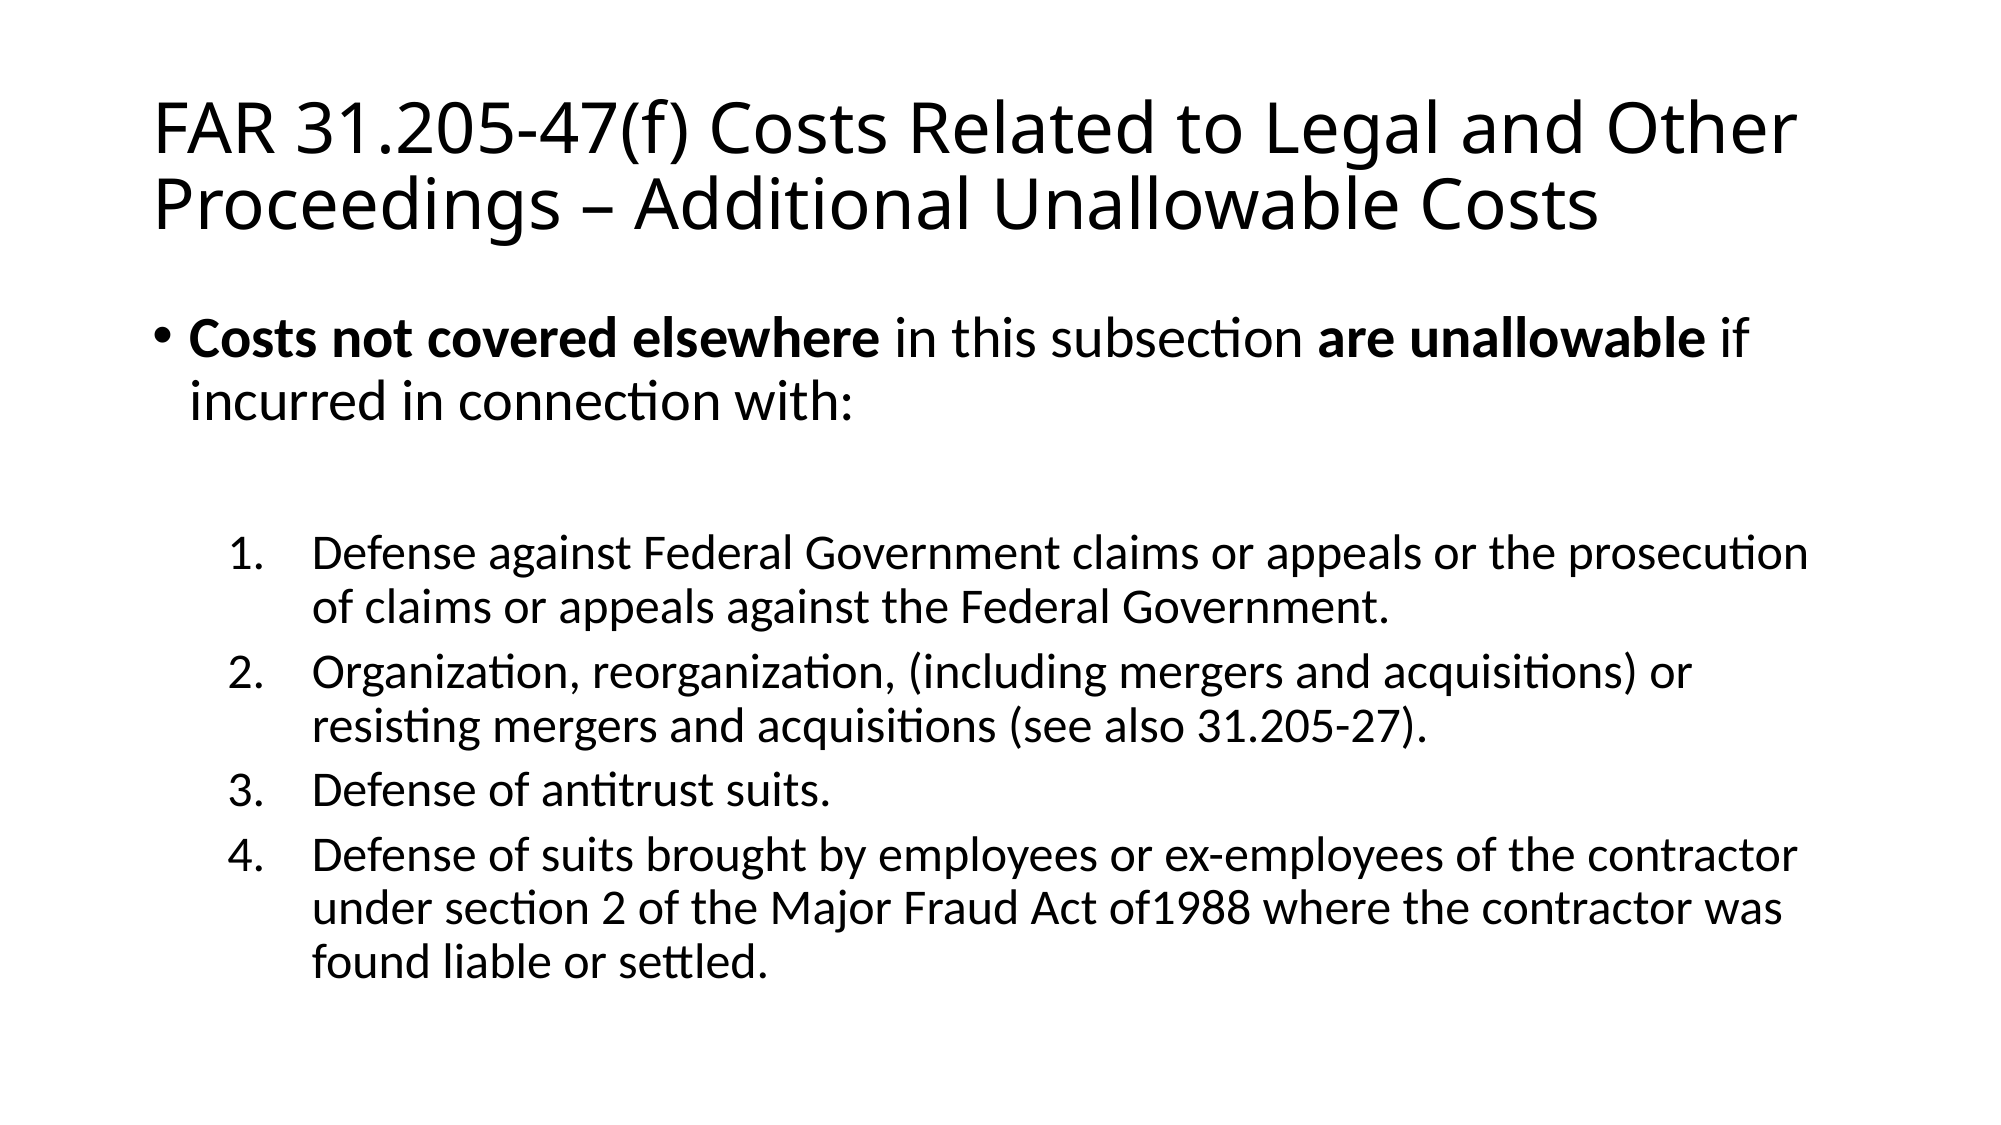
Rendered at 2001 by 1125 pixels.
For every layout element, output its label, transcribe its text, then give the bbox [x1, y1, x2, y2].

list Costs not covered elsewhere in this subsection are unallowable if incurred in connection with: Defense against Federal Government claims or appeals or the prosecution of claims or appeals against the Federal Government. Organization, reorganization, (including mergers and acquisitions) or resisting mergers and acquisitions (see also 31.205-27). Defense of antitrust suits. Defense of suits brought by employees or ex-employees of the contractor under section 2 of the Major Fraud Act of1988 where the contractor was found liable or settled. [137, 299, 1863, 1014]
title FAR 31.205-47(f) Costs Related to Legal and Other Proceedings – Additional Unallowable Costs [137, 59, 1863, 278]
